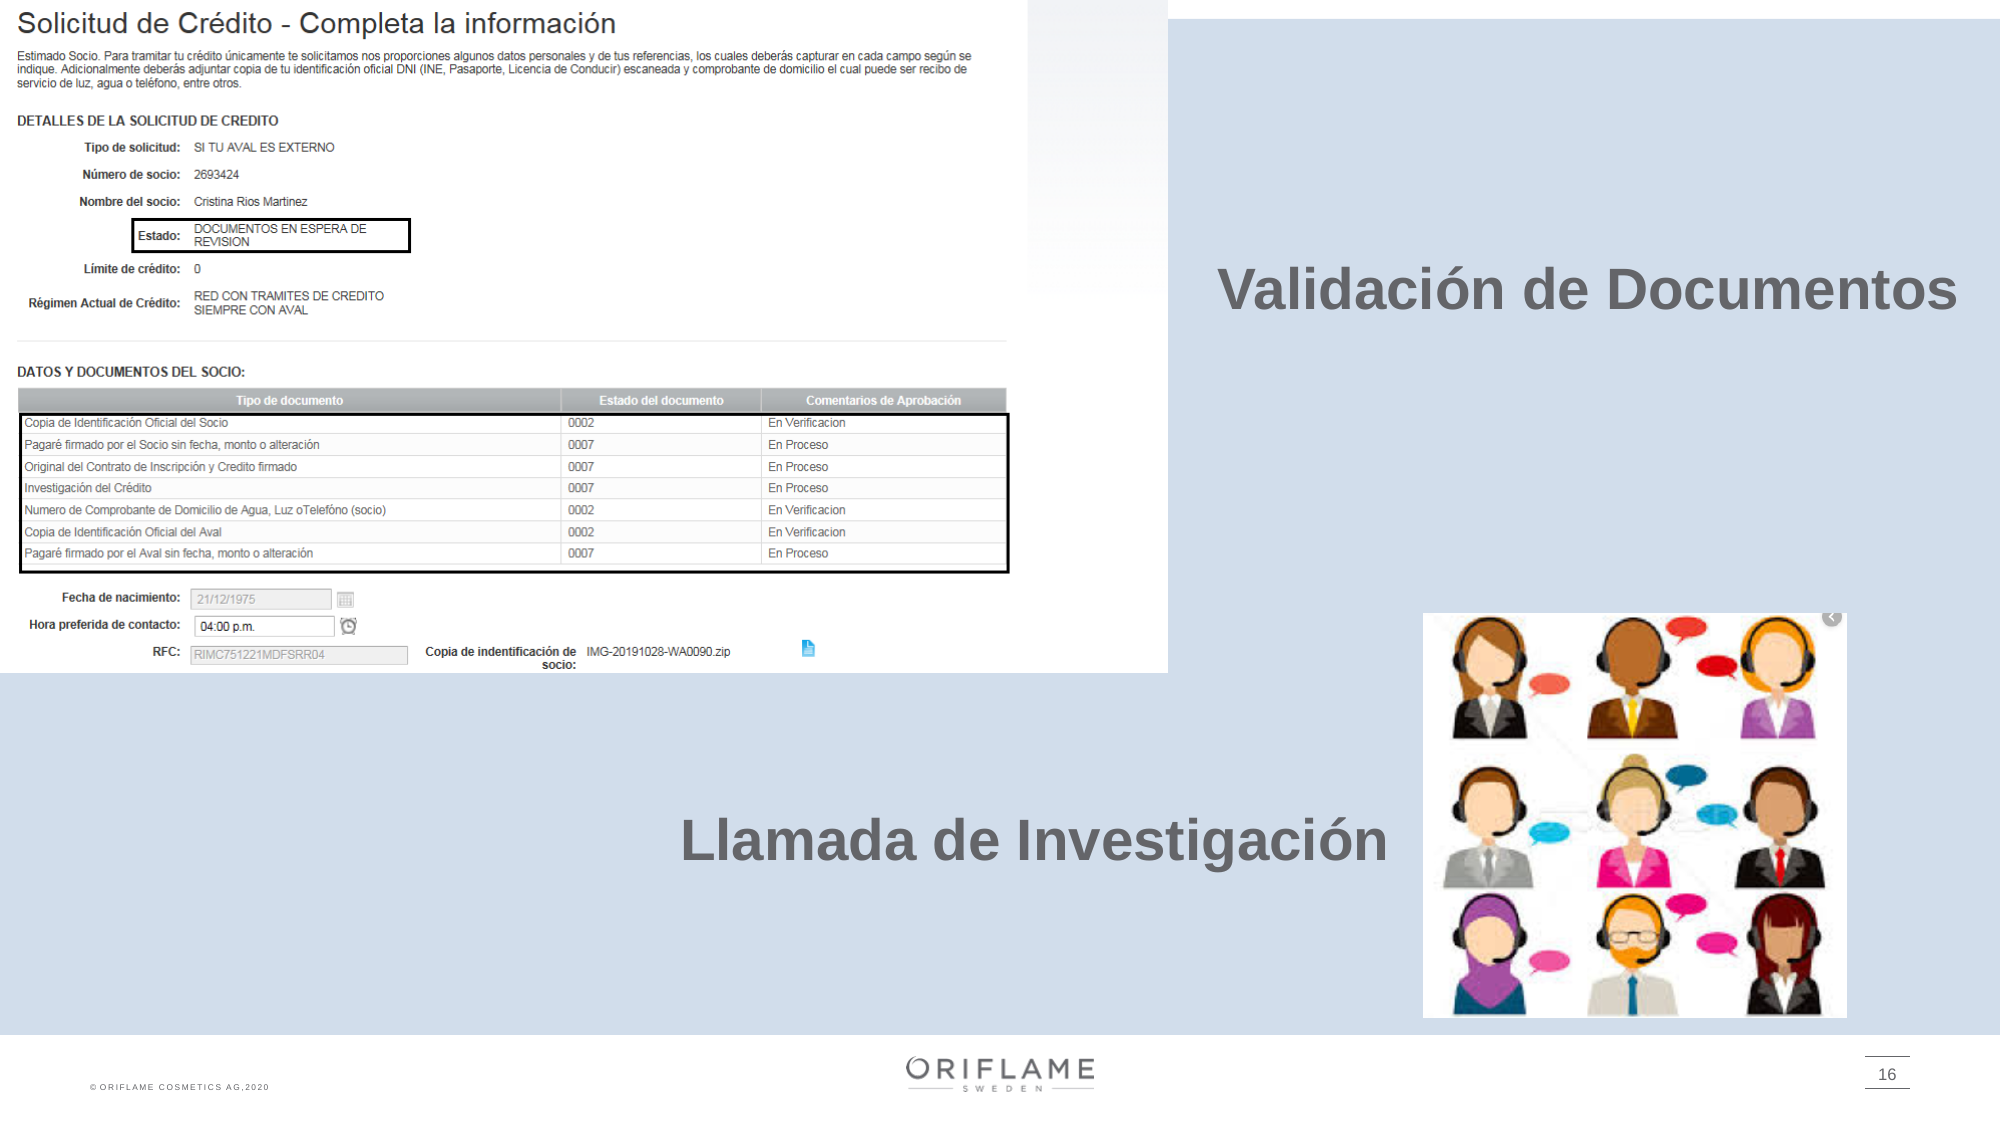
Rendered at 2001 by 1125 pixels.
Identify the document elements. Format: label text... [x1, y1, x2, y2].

picture [906, 1056, 1094, 1092]
slide_number 16 [1865, 1059, 1910, 1088]
text_box Validación de Documentos [1203, 244, 2000, 329]
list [0, 0, 1168, 673]
text_box Llamada de Investigación [665, 795, 1422, 880]
picture [1423, 613, 1847, 1018]
